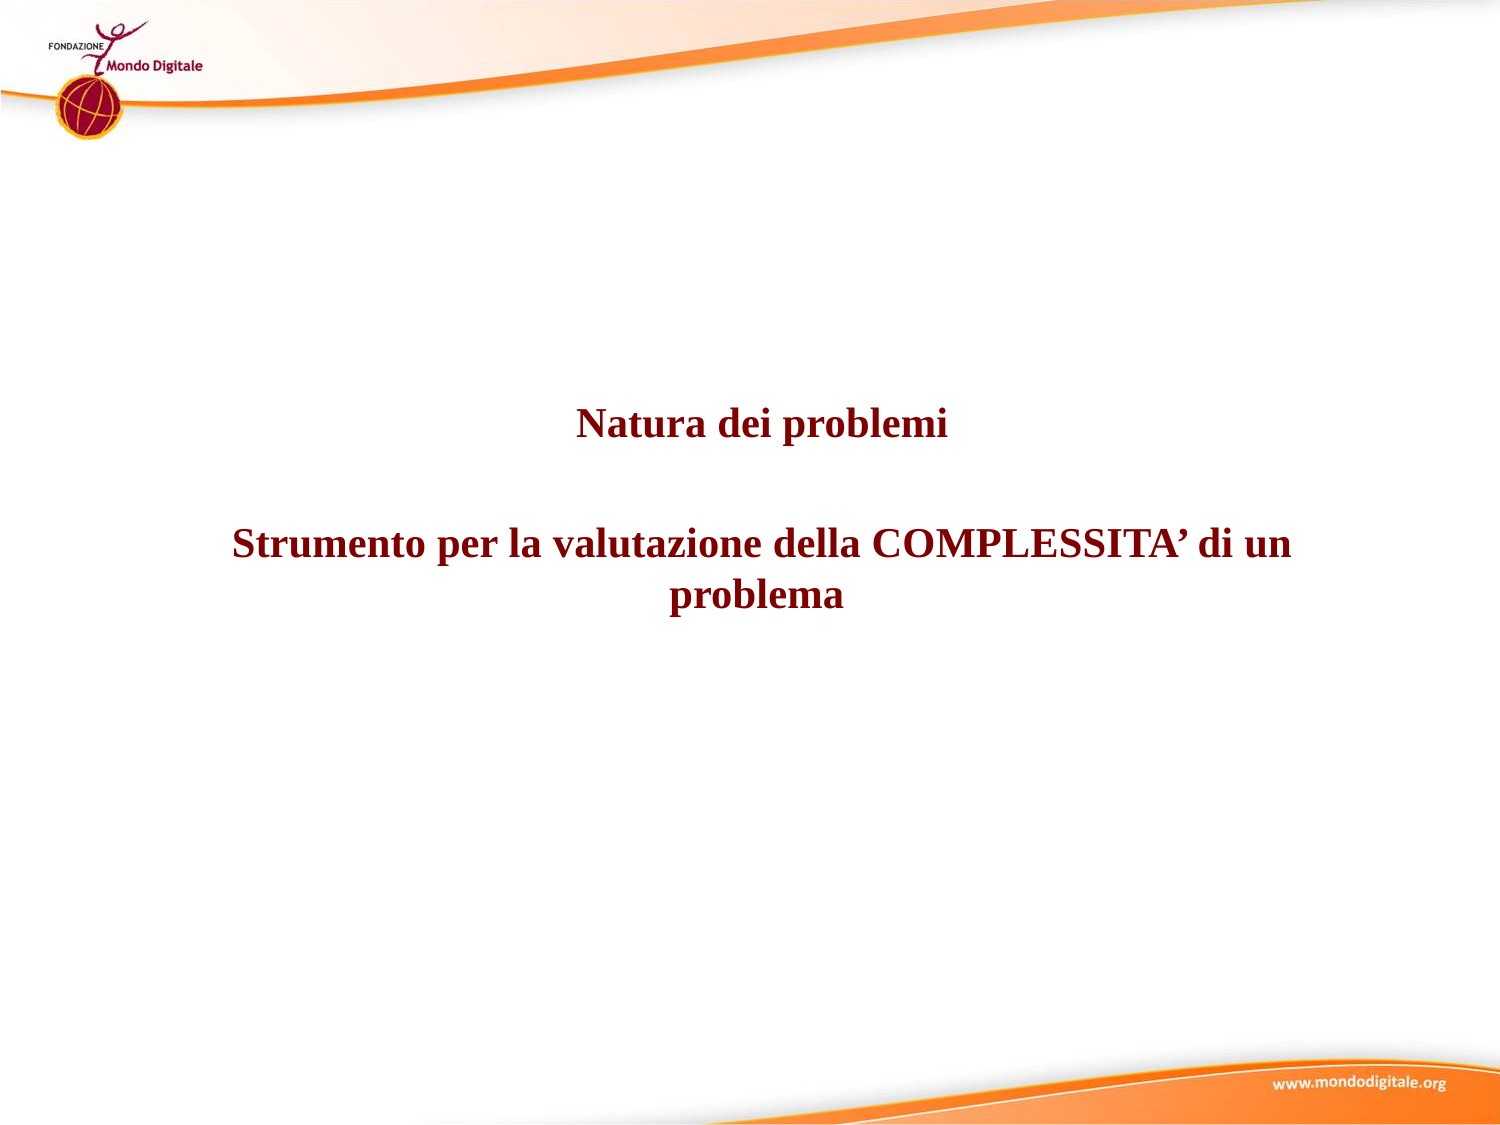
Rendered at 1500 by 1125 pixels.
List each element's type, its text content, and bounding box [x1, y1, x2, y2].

subtitle Natura dei problemi Strumento per la valutazione della COMPLESSITA’ di un problema [150, 387, 1375, 625]
picture [0, 0, 1500, 1125]
